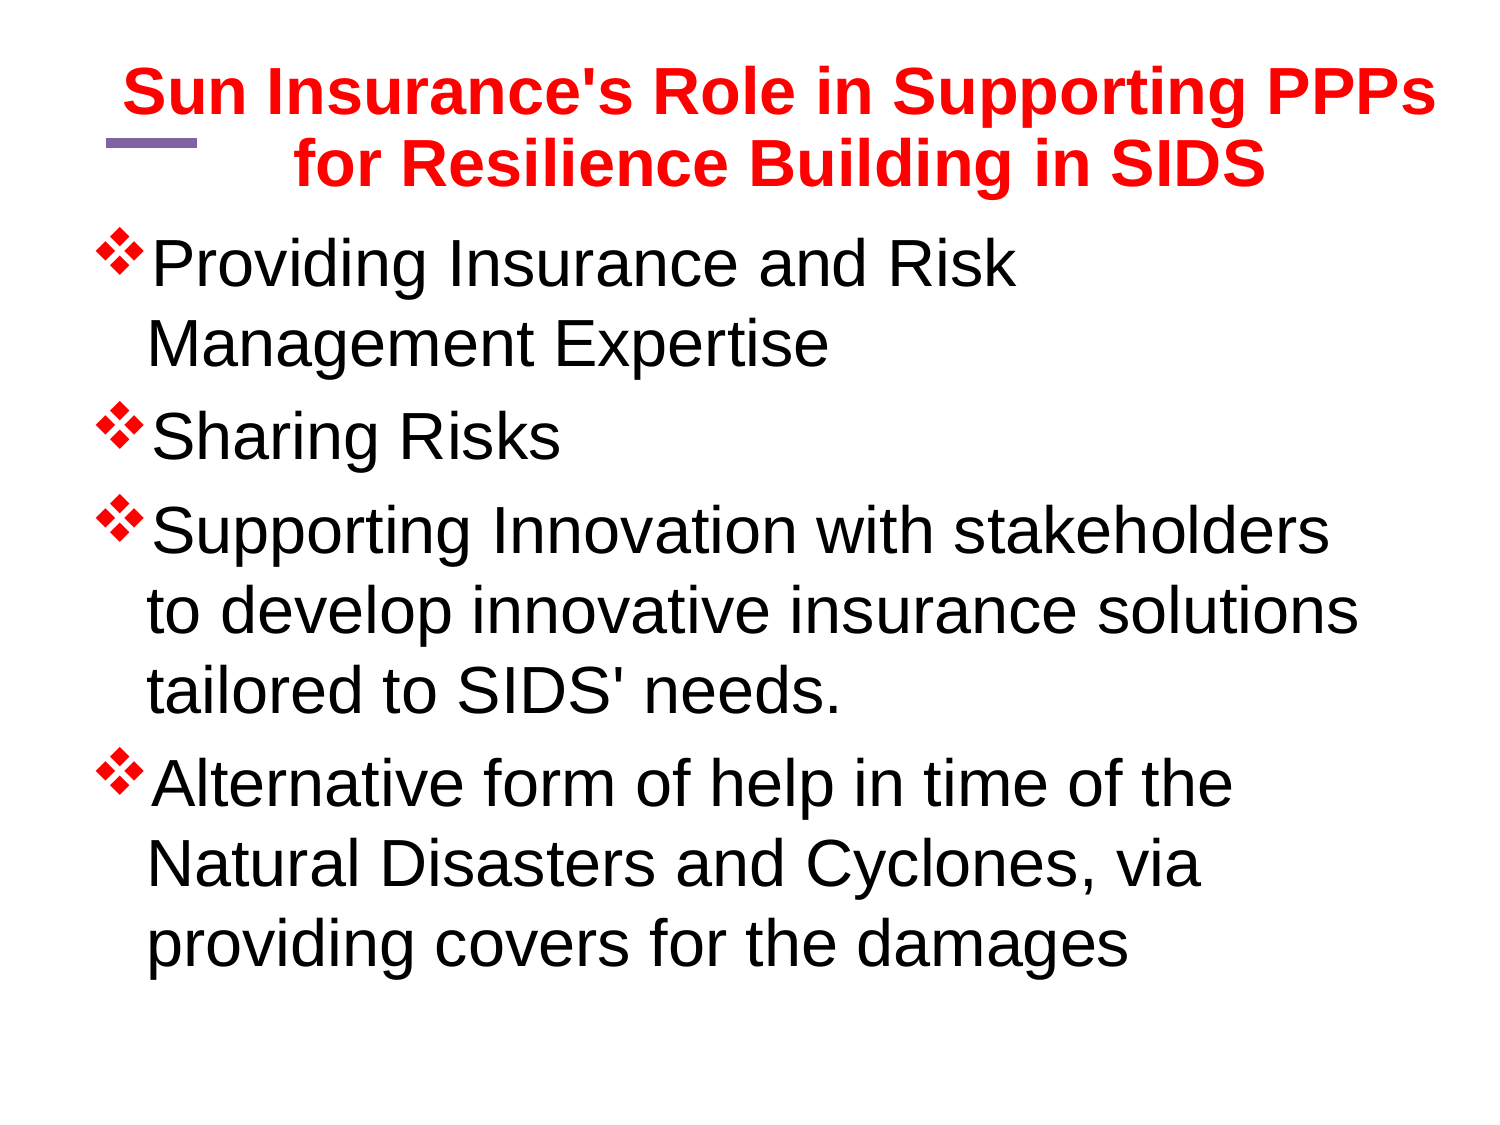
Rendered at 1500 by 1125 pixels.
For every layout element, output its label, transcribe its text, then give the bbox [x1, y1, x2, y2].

list Providing Insurance and Risk Management Expertise Sharing Risks Supporting Innovation with stakeholders to develop innovative insurance solutions tailored to SIDS' needs. Alternative form of help in time of the Natural Disasters and Cyclones, via providing covers for the damages [75, 212, 1407, 1055]
title Sun Insurance's Role in Supporting PPPs for Resilience Building in SIDS [93, 50, 1468, 263]
